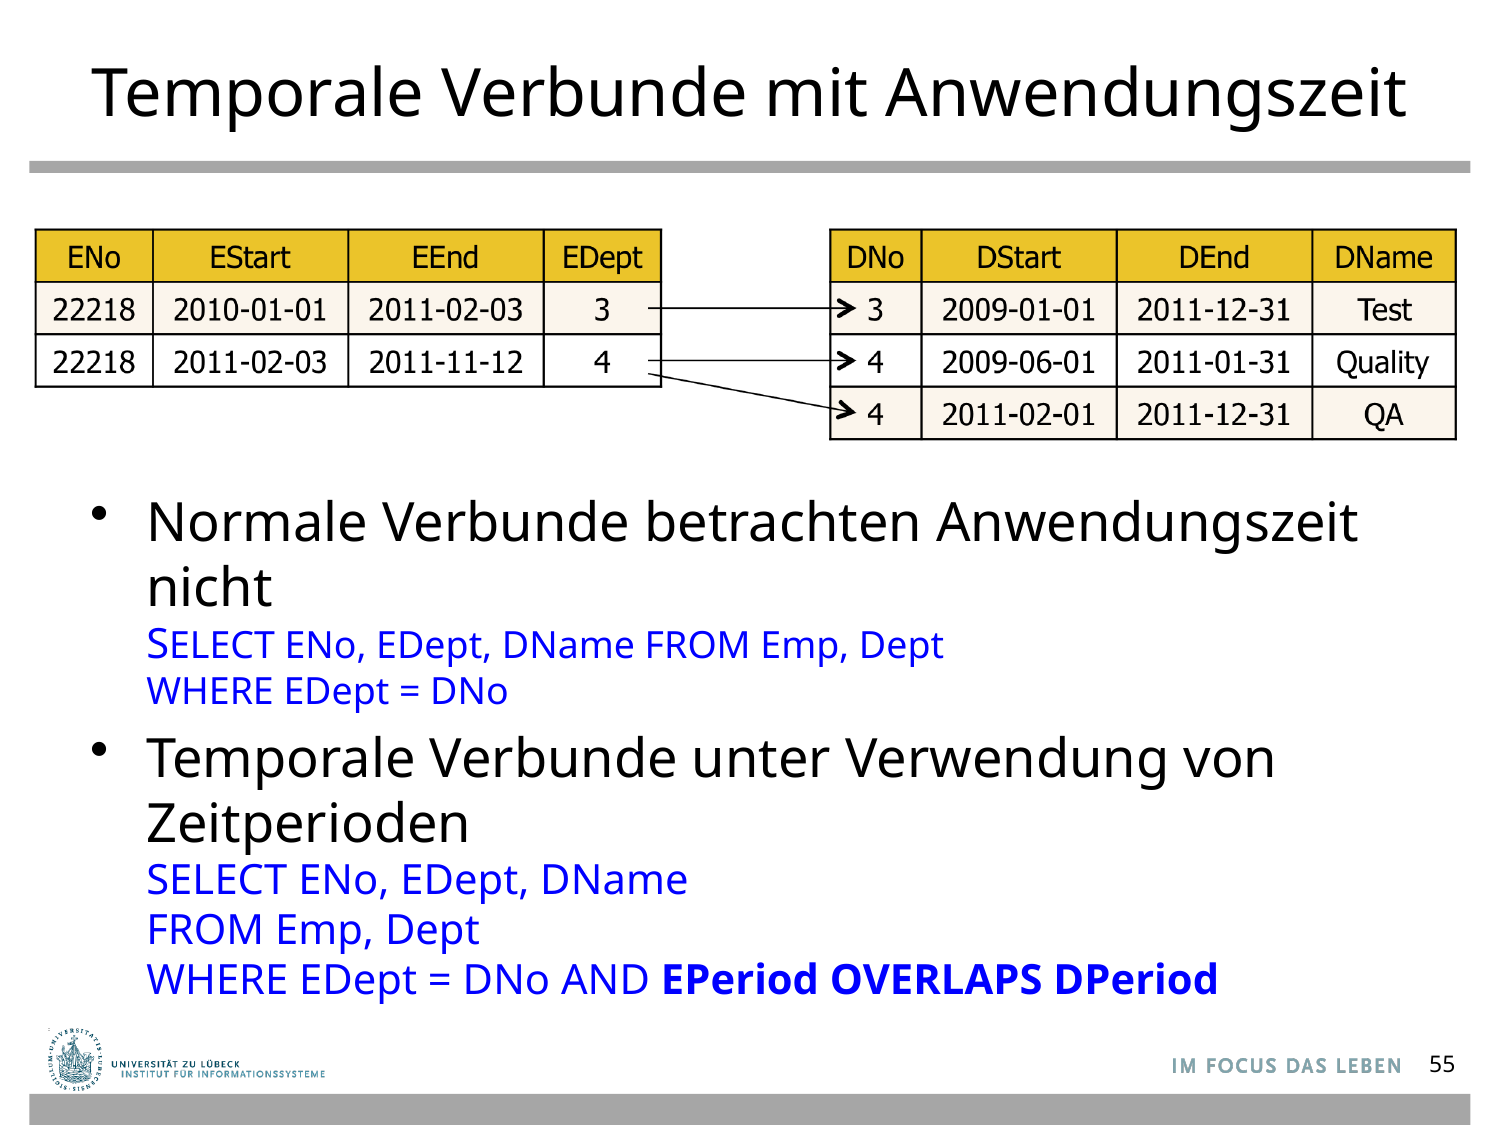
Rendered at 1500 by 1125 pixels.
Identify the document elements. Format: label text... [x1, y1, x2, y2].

slide_number 55 [1305, 1050, 1471, 1083]
picture [1173, 1058, 1305, 1073]
picture [23, 208, 1471, 453]
list Normale Verbunde betrachten Anwendungszeit nicht SELECT ENo, EDept, DName FROM Emp, Dept WHERE EDept = DNo Temporale Verbunde unter Verwendung von Zeitperioden SELECT ENo, EDept, DName FROM Emp, Dept WHERE EDept = DNo AND EPeriod OVERLAPS DPeriod [75, 479, 1483, 1012]
title Temporale Verbunde mit Anwendungszeit [76, 42, 1427, 126]
